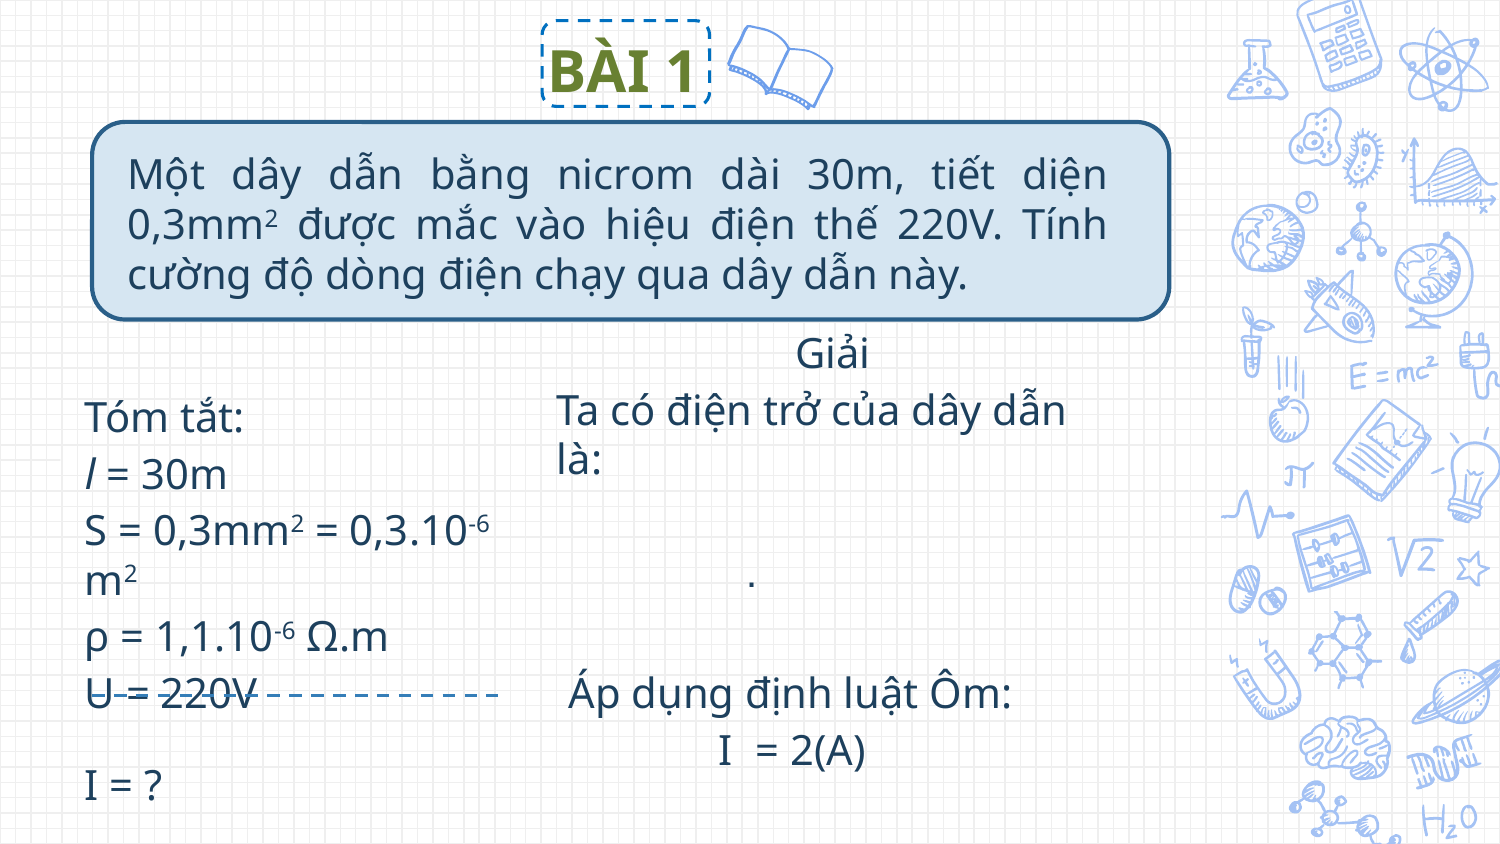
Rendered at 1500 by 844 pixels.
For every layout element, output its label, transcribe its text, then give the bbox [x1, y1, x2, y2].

text_box Tóm tắt: l = 30m S = 0,3mm2 = 0,3.10-6 m2 ρ = 1,1.10-6 Ω.m U = 220V I = ? [70, 383, 531, 817]
text_box [539, 18, 712, 109]
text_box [91, 121, 1170, 371]
text_box [727, 25, 834, 111]
text_box BÀI 1 [533, 26, 729, 112]
